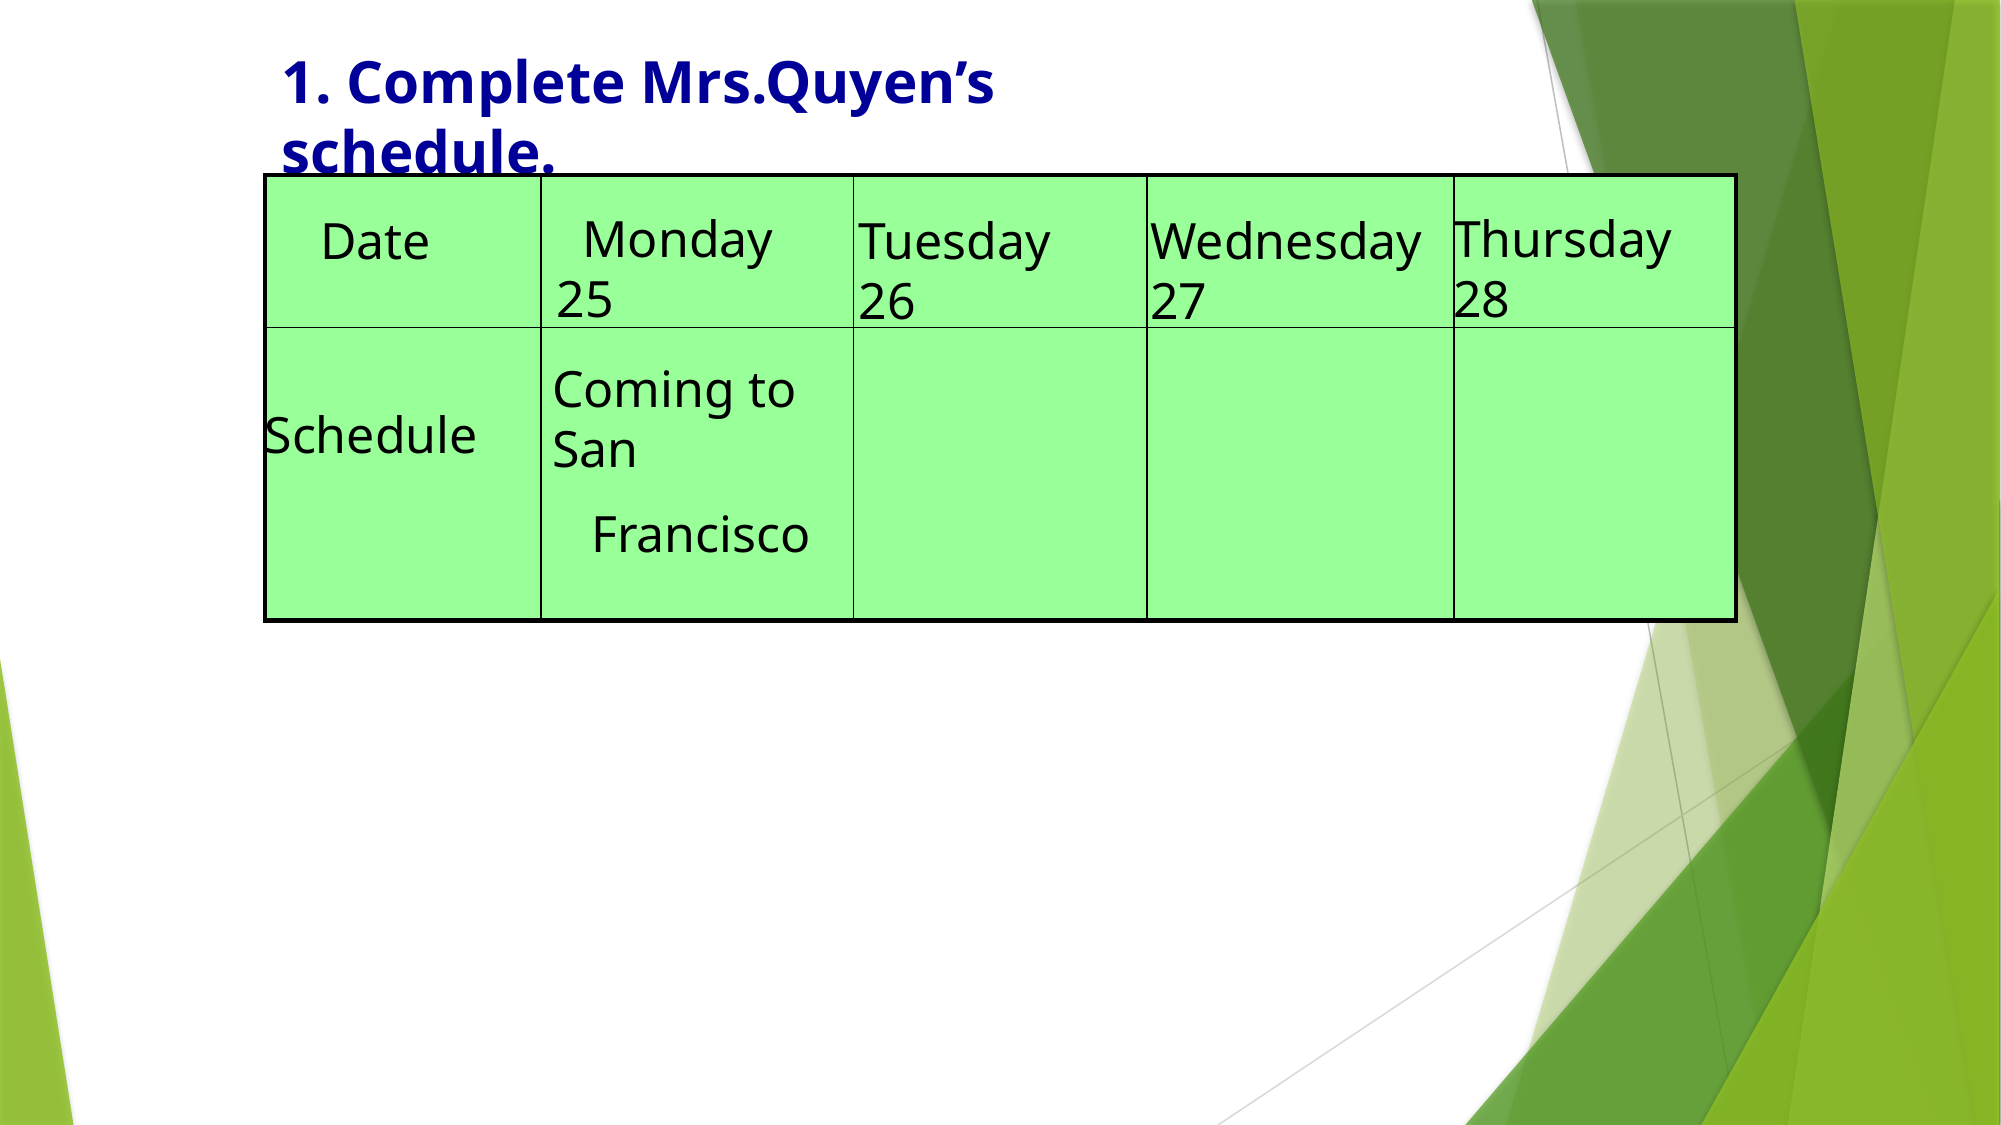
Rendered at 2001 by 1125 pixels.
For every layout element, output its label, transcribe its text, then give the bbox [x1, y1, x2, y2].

text_box 1. Complete Mrs.Quyen’s schedule. [267, 37, 1180, 173]
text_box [249, 199, 1739, 473]
table_cell [1148, 482, 1453, 618]
table_header [1455, 177, 1734, 198]
table_header [542, 177, 853, 198]
table_header [267, 177, 540, 198]
text_box Coming to San Francisco [537, 482, 875, 570]
table_header [854, 177, 1146, 198]
table_header [1148, 177, 1453, 198]
table_cell [542, 570, 853, 618]
table_cell [854, 482, 1146, 618]
table_cell [1455, 481, 1734, 618]
table_cell [267, 482, 540, 618]
